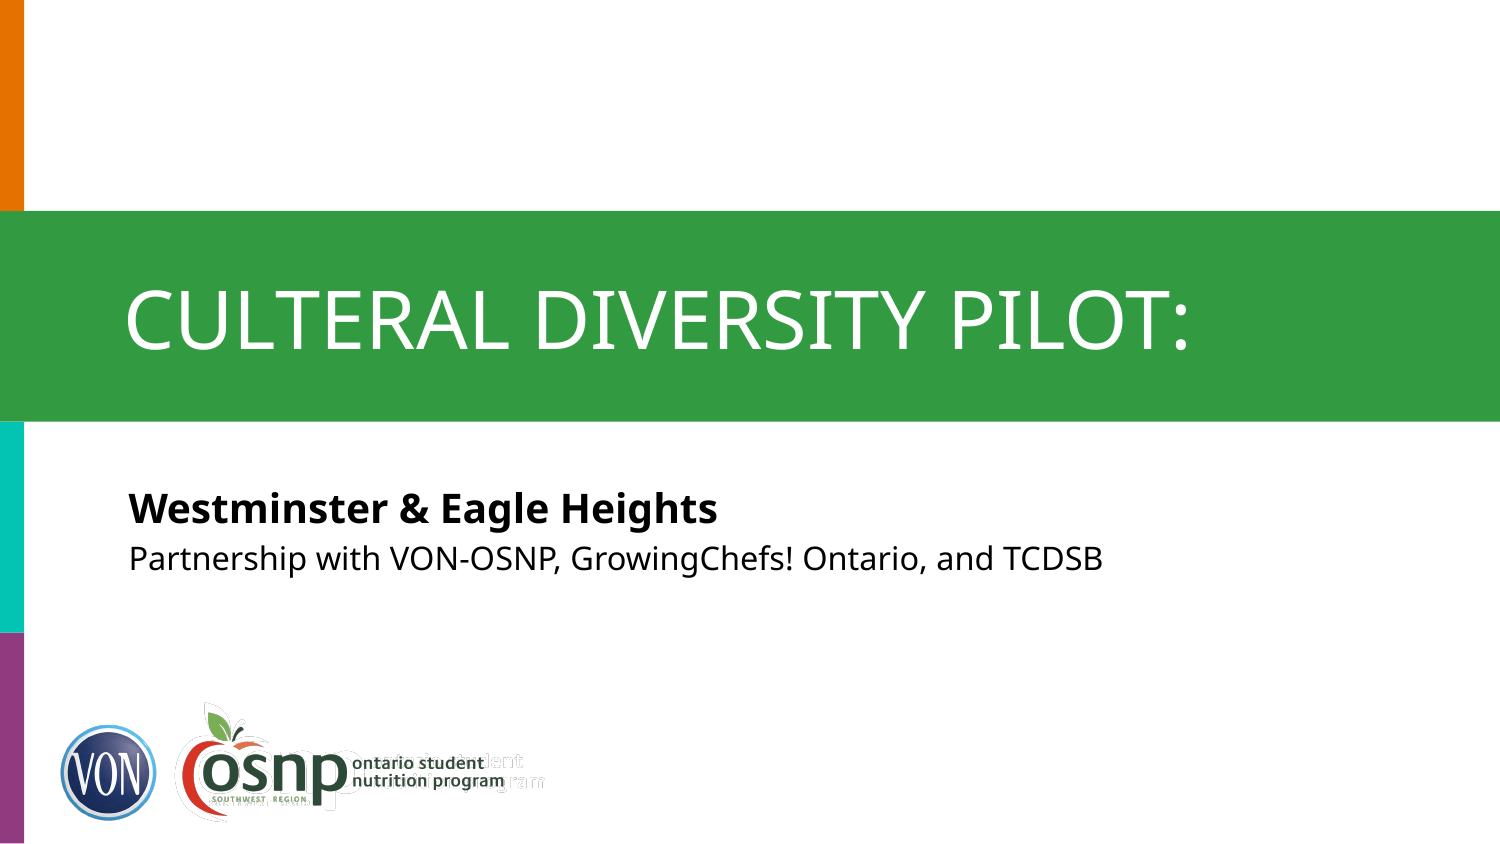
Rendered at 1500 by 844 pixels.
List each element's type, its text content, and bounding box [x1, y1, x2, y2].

text_box [0, 0, 25, 211]
text_box [0, 210, 1500, 422]
picture [45, 609, 570, 844]
title CULTERAL DIVERSITY PILOT: [108, 51, 1500, 389]
text_box [0, 421, 25, 633]
subtitle Westminster & Eagle Heights Partnership with VON-OSNP, GrowingChefs! Ontario, and TCDSB [113, 464, 1500, 595]
text_box [0, 633, 25, 844]
